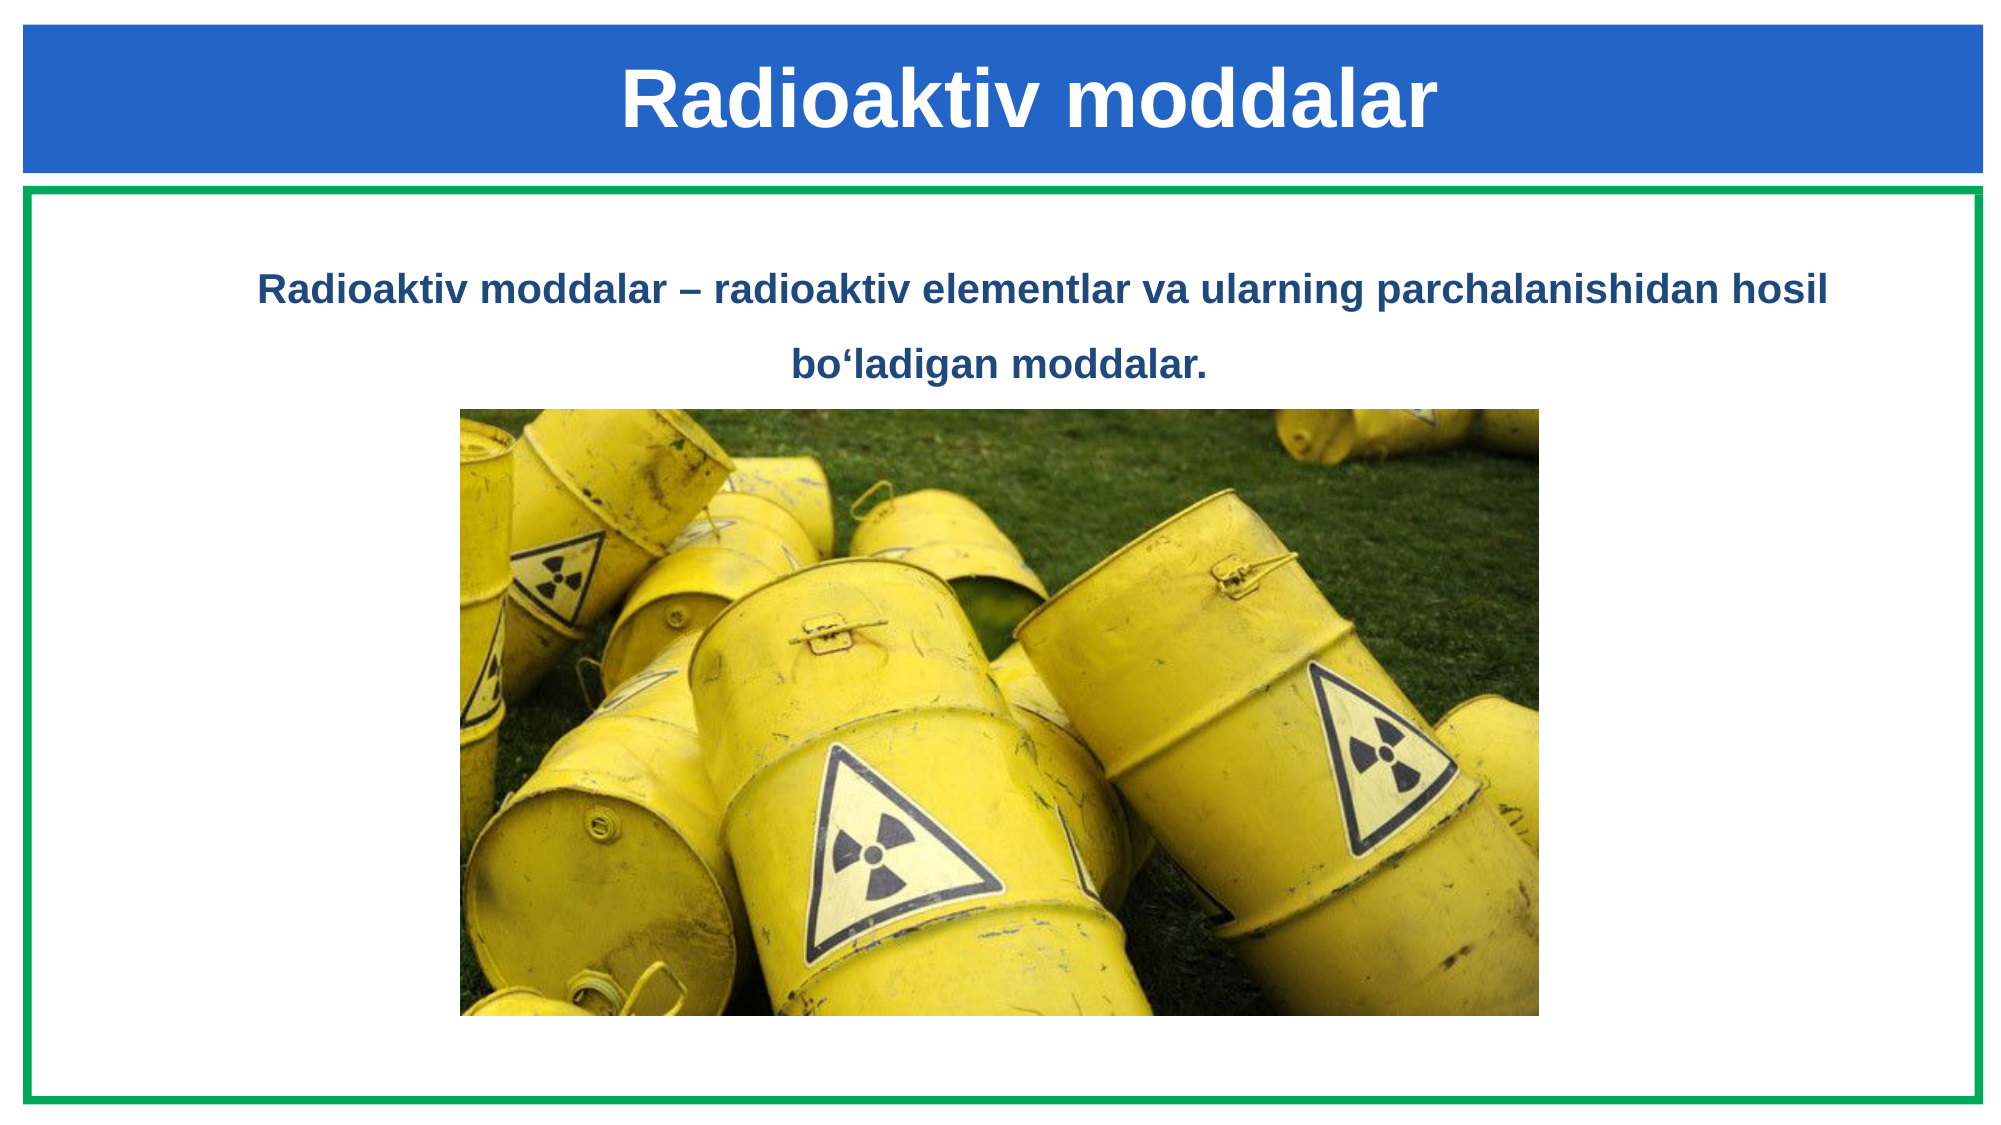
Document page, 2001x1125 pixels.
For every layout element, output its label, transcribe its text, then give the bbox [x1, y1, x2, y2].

list Radioaktiv moddalar – radioaktiv elementlar va ularning parchalanishidan hosil bo‘ladigan moddalar. [68, 236, 1930, 455]
title Radioaktiv moddalar [129, 0, 1930, 188]
picture [459, 409, 1539, 1016]
